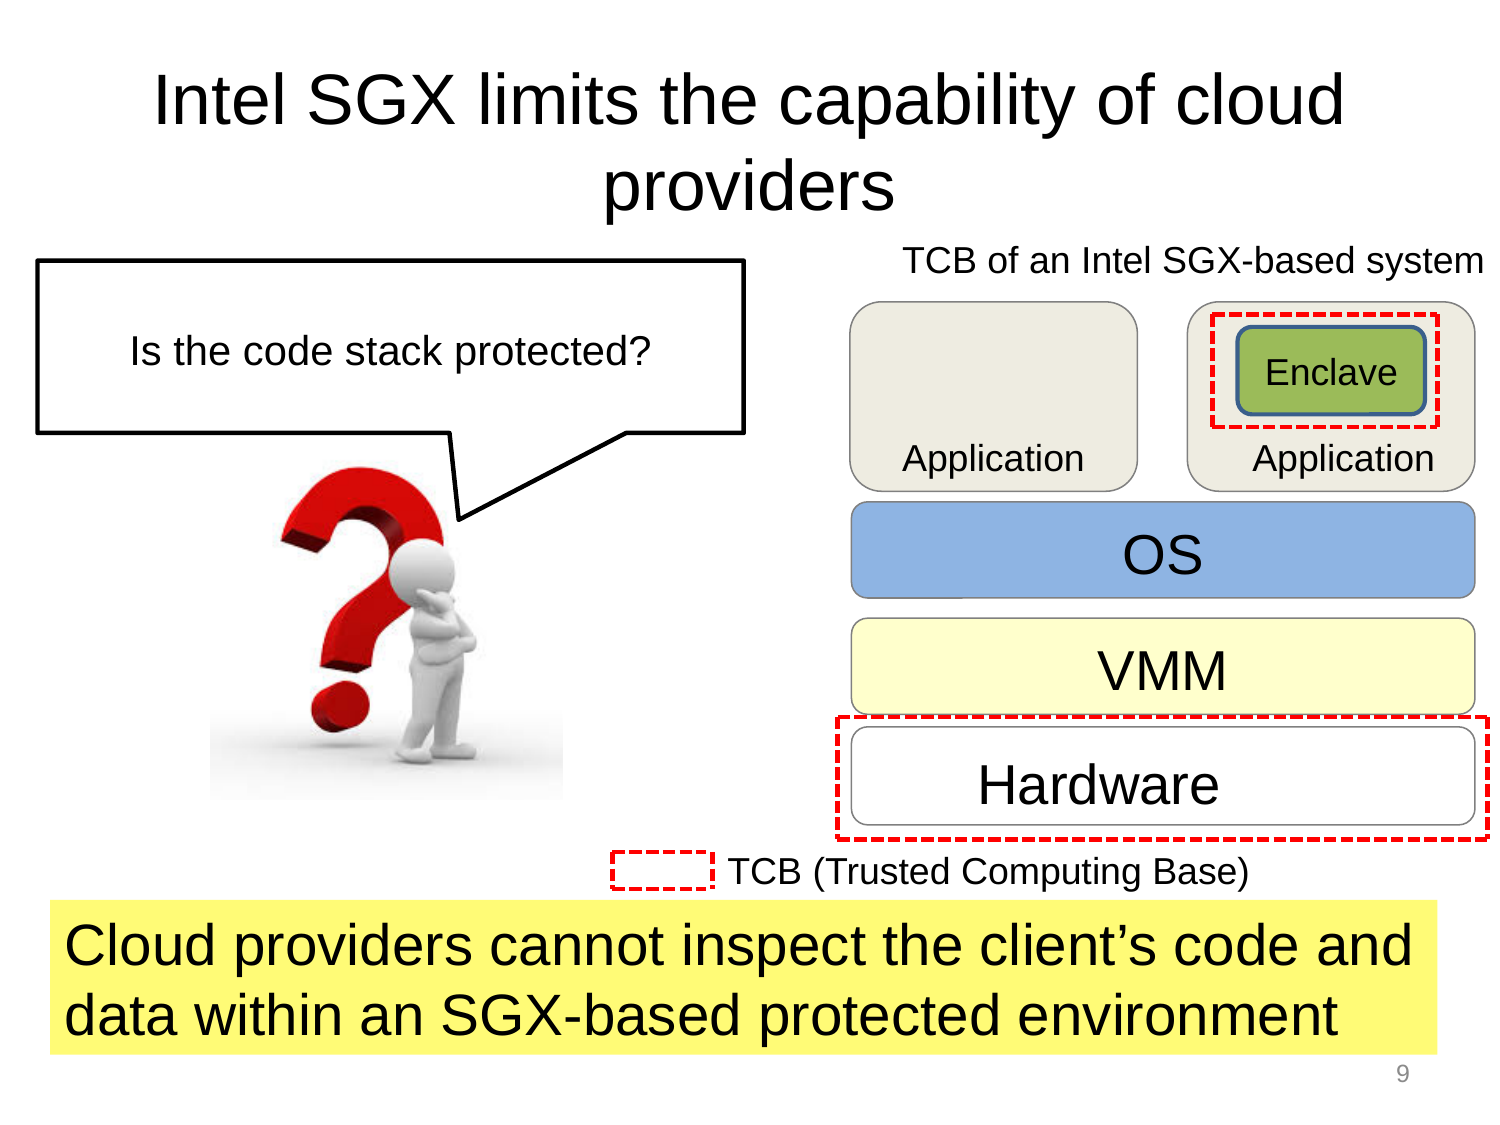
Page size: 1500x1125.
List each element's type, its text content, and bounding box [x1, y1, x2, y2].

text_box Is the code stack protected? [37, 260, 744, 465]
text_box [1187, 301, 1475, 492]
text_box [851, 726, 1475, 825]
picture [210, 448, 563, 801]
text_box OS [851, 501, 1475, 598]
table_cell CTB-Locker [835, 839, 1282, 845]
text_box VMM [851, 618, 1475, 715]
text_box Application [887, 426, 1125, 487]
text_box TCB of an Intel SGX-based system [887, 228, 1500, 289]
text_box Application [1237, 426, 1475, 487]
slide_number 9 [1074, 1055, 1425, 1103]
title Intel SGX limits the capability of cloud providers [75, 45, 1425, 233]
text_box TCB (Trusted Computing Base) [712, 839, 1282, 900]
text_box Enclave [1235, 324, 1428, 417]
text_box Hardware [963, 737, 1268, 815]
slide_number 67 [1237, 428, 1438, 432]
table_cell Ideal [1211, 427, 1237, 432]
table_cell Ideal [1215, 317, 1435, 323]
text_box Cloud providers cannot inspect the client’s code and data within an SGX-based protected environment [50, 899, 1438, 1055]
text_box [849, 301, 1138, 492]
